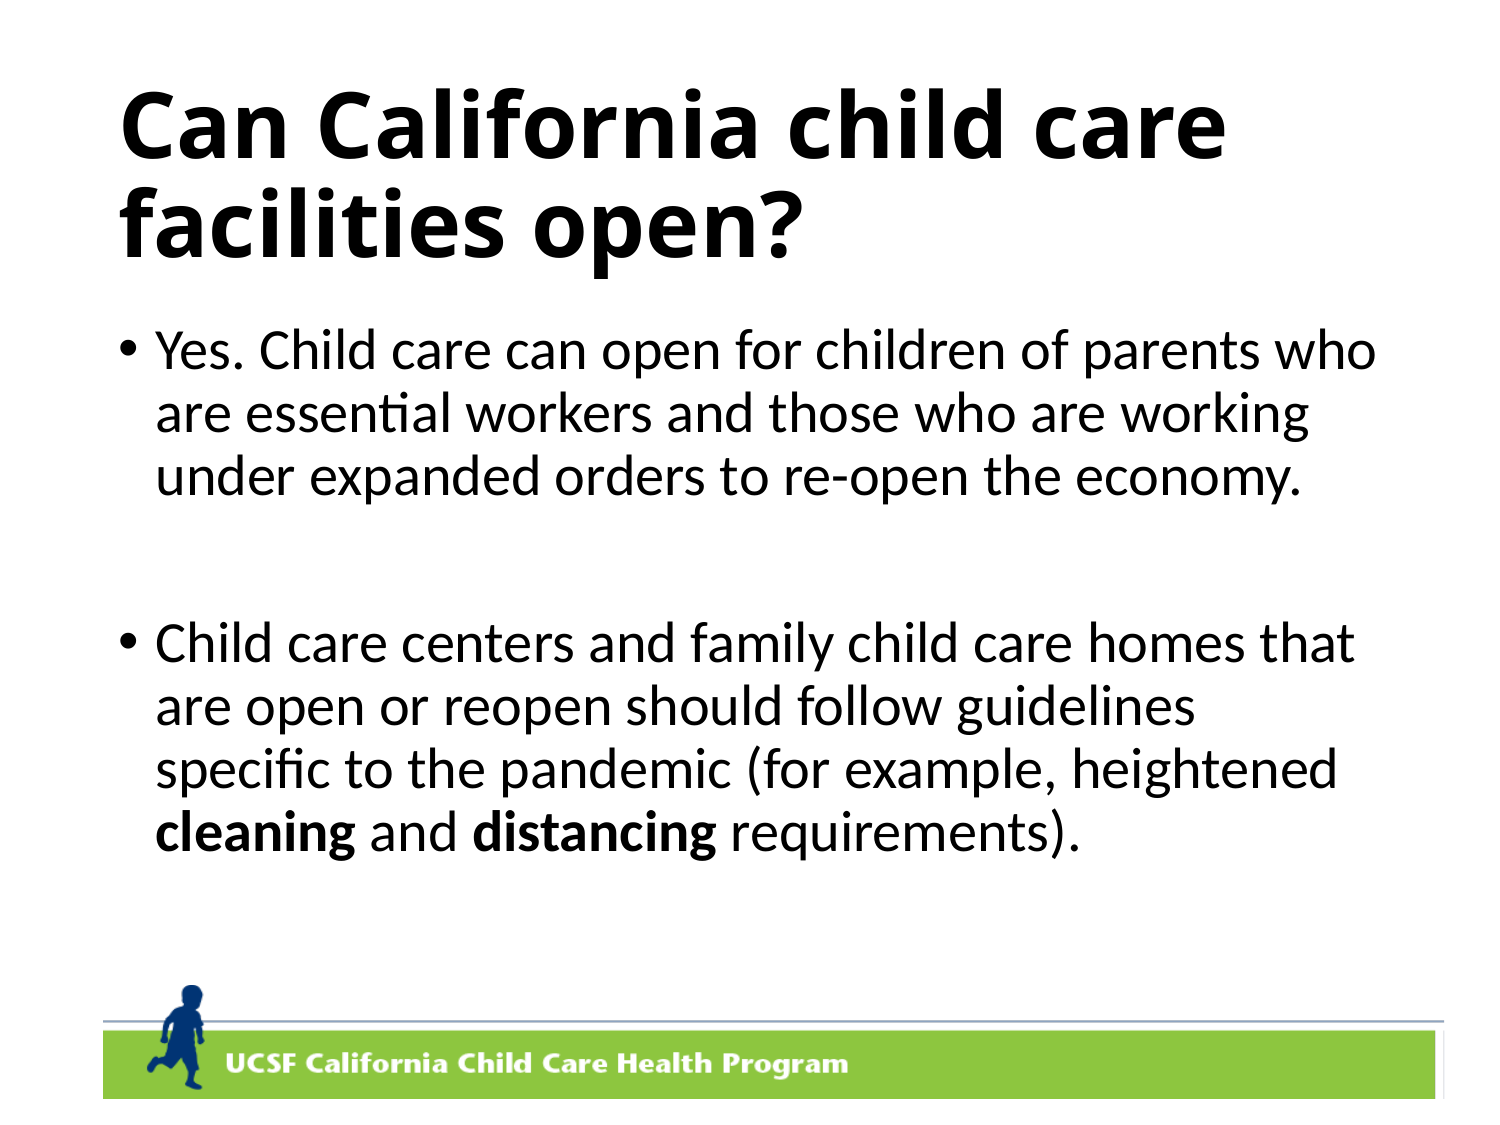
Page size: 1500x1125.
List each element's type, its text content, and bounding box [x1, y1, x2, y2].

title Can California child care facilities open? [103, 56, 1397, 311]
list Yes. Child care can open for children of parents who are essential workers and those who are working under expanded orders to re-open the economy. Child care centers and family child care homes that are open or reopen should follow guidelines specific to the pandemic (for example, heightened cleaning and distancing requirements). [103, 311, 1397, 972]
picture [103, 985, 1445, 1099]
